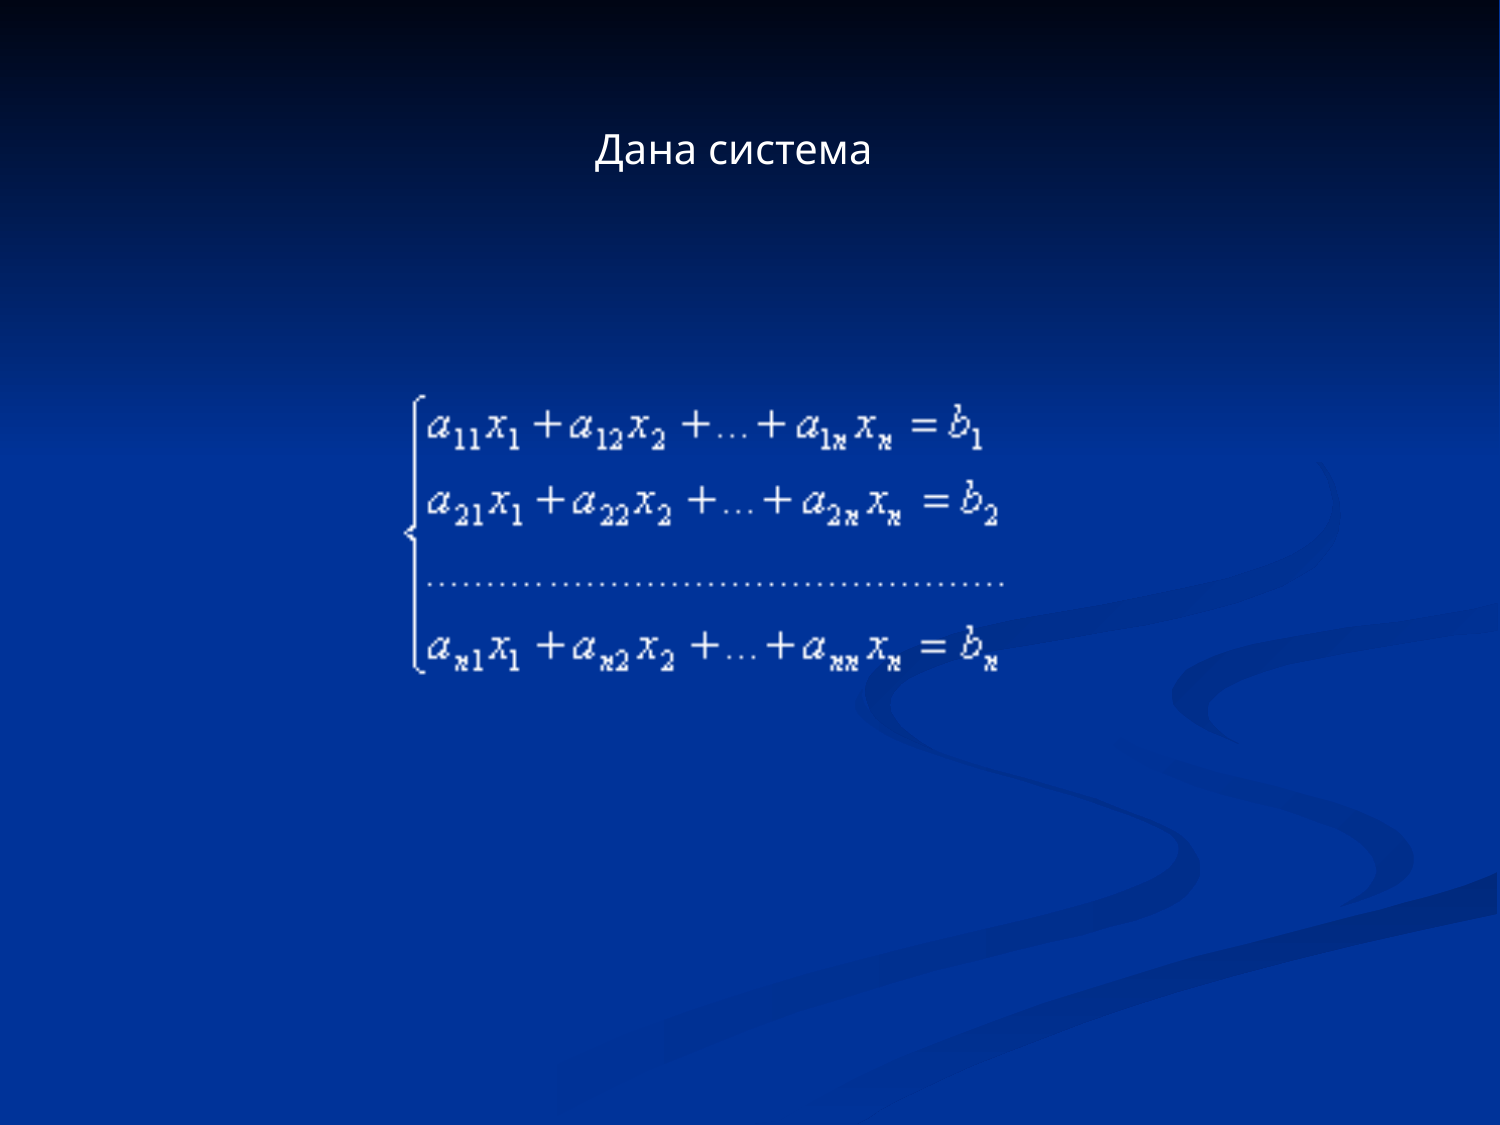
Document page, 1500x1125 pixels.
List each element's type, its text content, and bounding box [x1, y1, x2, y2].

text_box Дана система [580, 115, 899, 230]
picture [399, 387, 1013, 687]
